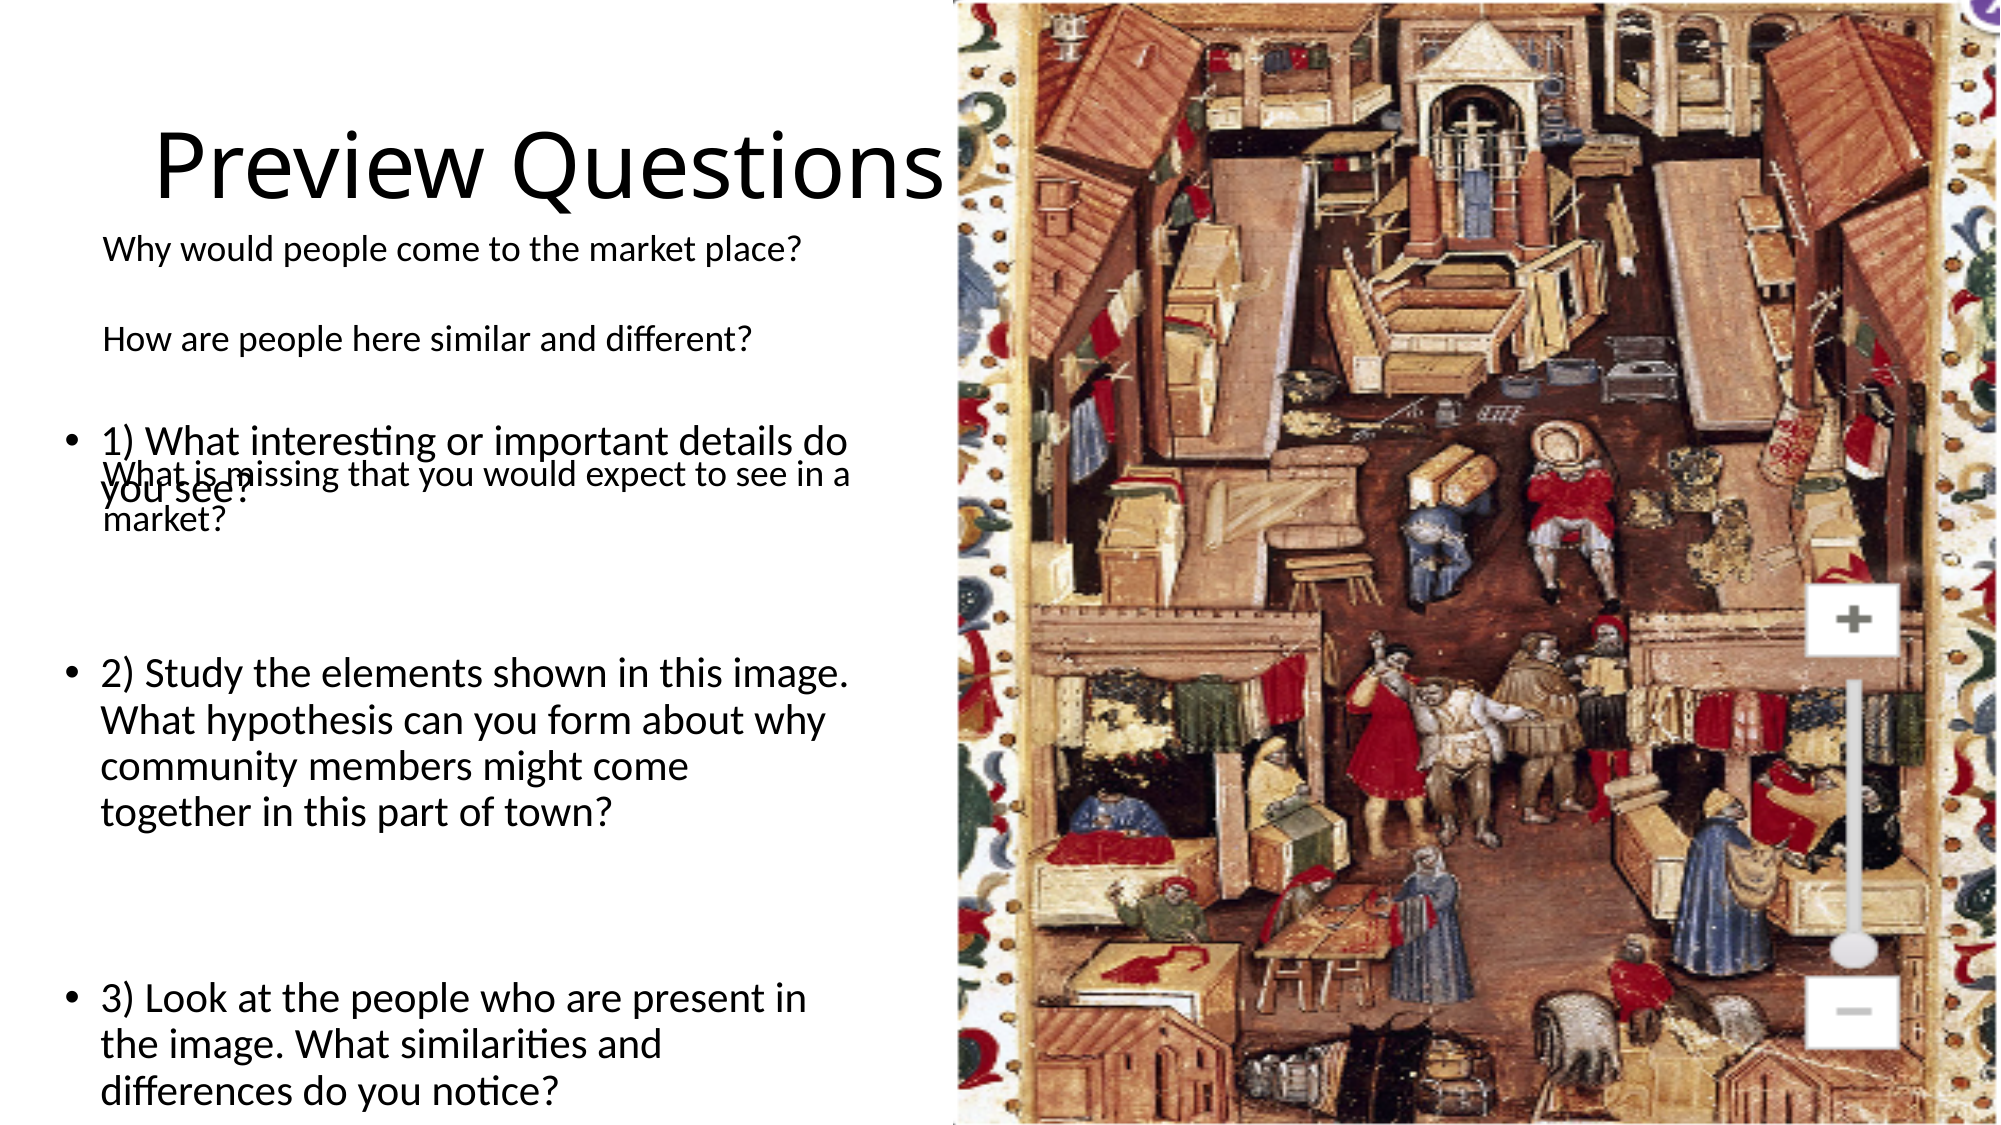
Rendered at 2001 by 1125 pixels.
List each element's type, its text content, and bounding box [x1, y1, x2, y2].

text_box Why would people come to the market place? How are people here similar and different? What is missing that you would expect to see in a market? [87, 216, 881, 547]
list 1) What interesting or important details do you see? 2) Study the elements shown in this image. What hypothesis can you form about why community members might come together in this part of town? 3) Look at the people who are present in the image. What similarities and differences do you notice? [49, 411, 866, 1125]
title Preview Questions [137, 59, 953, 278]
picture [953, 0, 2000, 1125]
